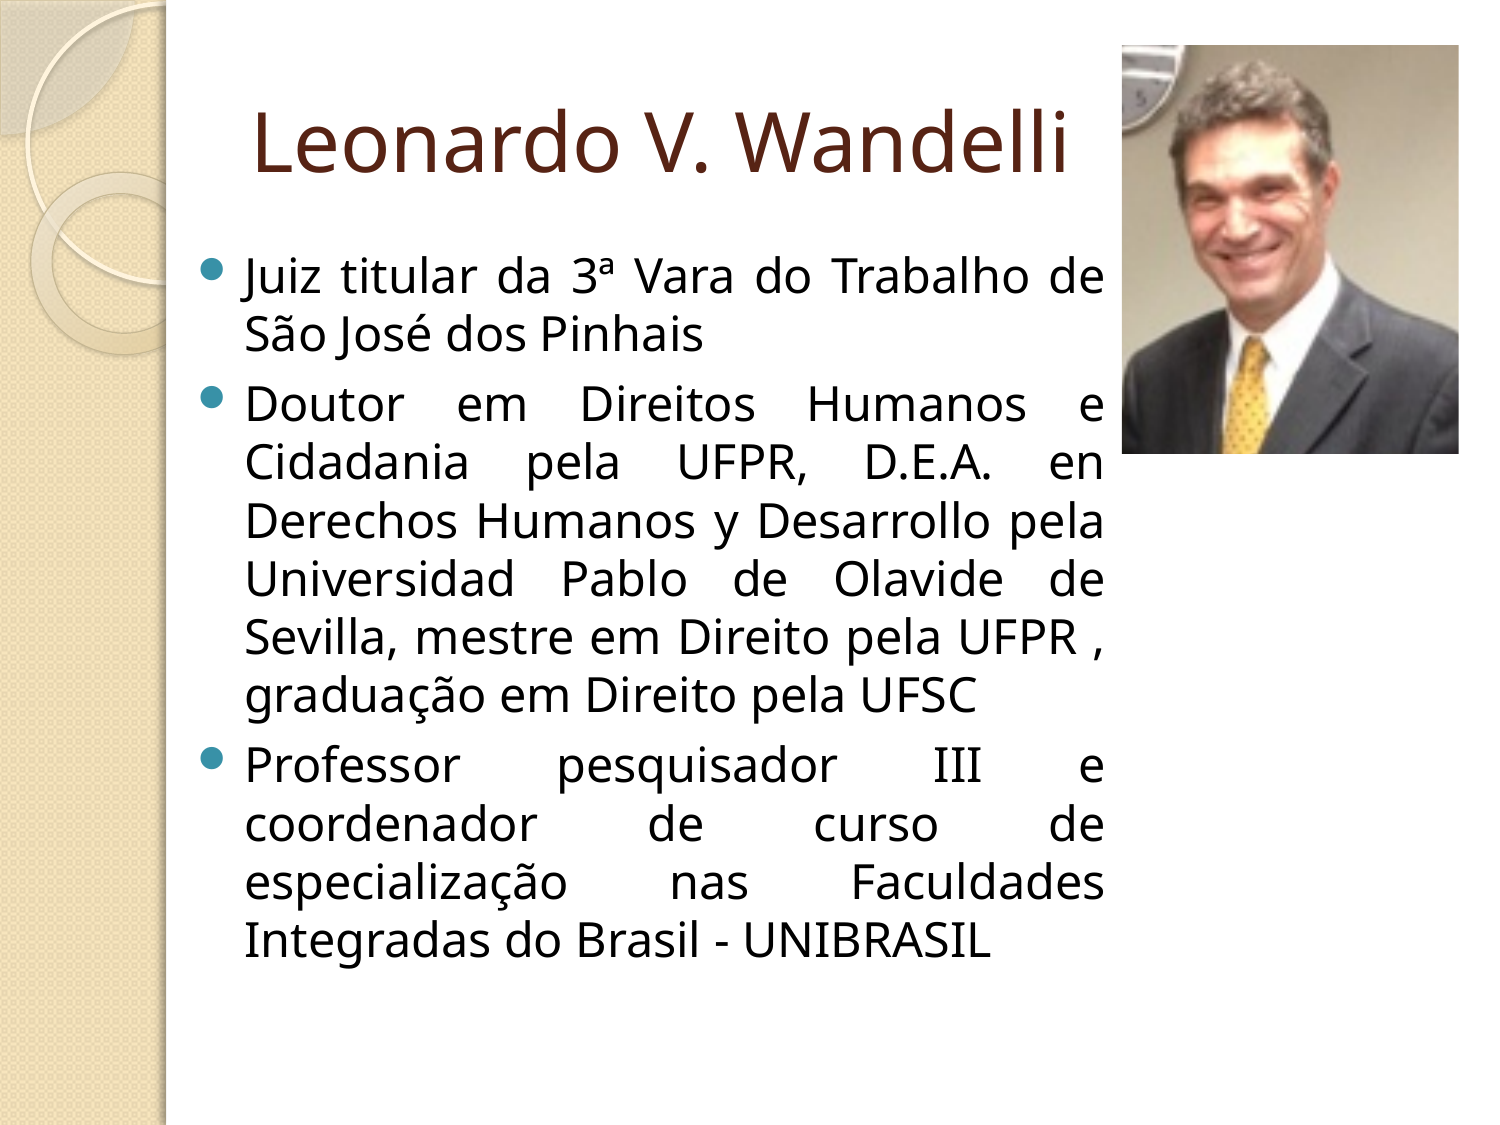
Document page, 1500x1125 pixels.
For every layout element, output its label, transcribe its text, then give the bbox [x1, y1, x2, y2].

list Juiz titular da 3ª Vara do Trabalho de São José dos Pinhais Doutor em Direitos Humanos e Cidadania pela UFPR, D.E.A. en Derechos Humanos y Desarrollo pela Universidad Pablo de Olavide de Sevilla, mestre em Direito pela UFPR , graduação em Direito pela UFSC Professor pesquisador III e coordenador de curso de especialização nas Faculdades Integradas do Brasil - UNIBRASIL [171, 237, 1121, 1025]
title Leonardo V. Wandelli [1461, 45, 1466, 233]
title Leonardo V. Wandelli [235, 45, 1117, 233]
picture [1121, 45, 1459, 454]
